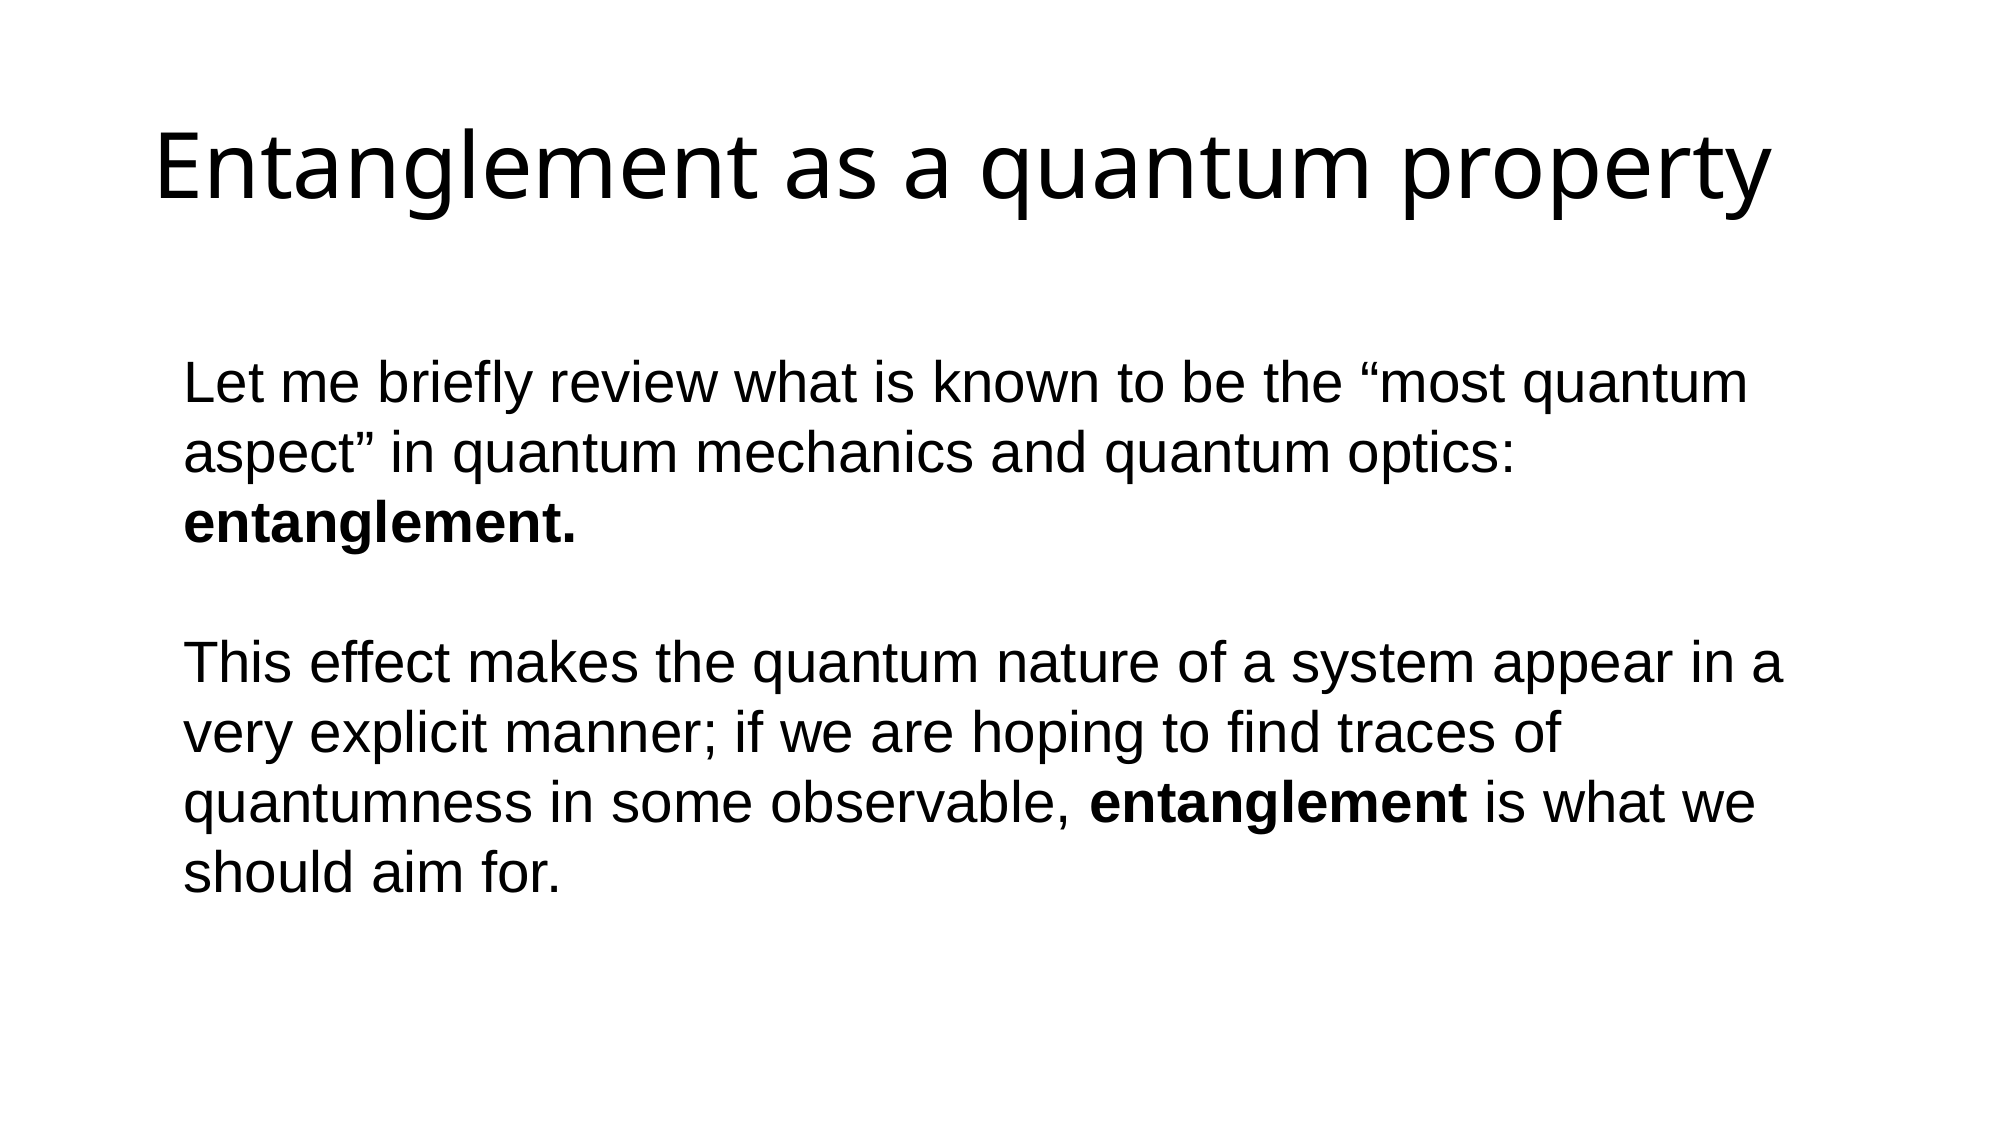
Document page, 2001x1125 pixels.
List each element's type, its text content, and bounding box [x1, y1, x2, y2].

title Entanglement as a quantum property [137, 59, 1863, 278]
text_box Let me briefly review what is known to be the “most quantum aspect” in quantum mechanics and quantum optics: entanglement. This effect makes the quantum nature of a system appear in a very explicit manner; if we are hoping to find traces of quantumness in some observable, entanglement is what we should aim for. [168, 336, 1863, 912]
